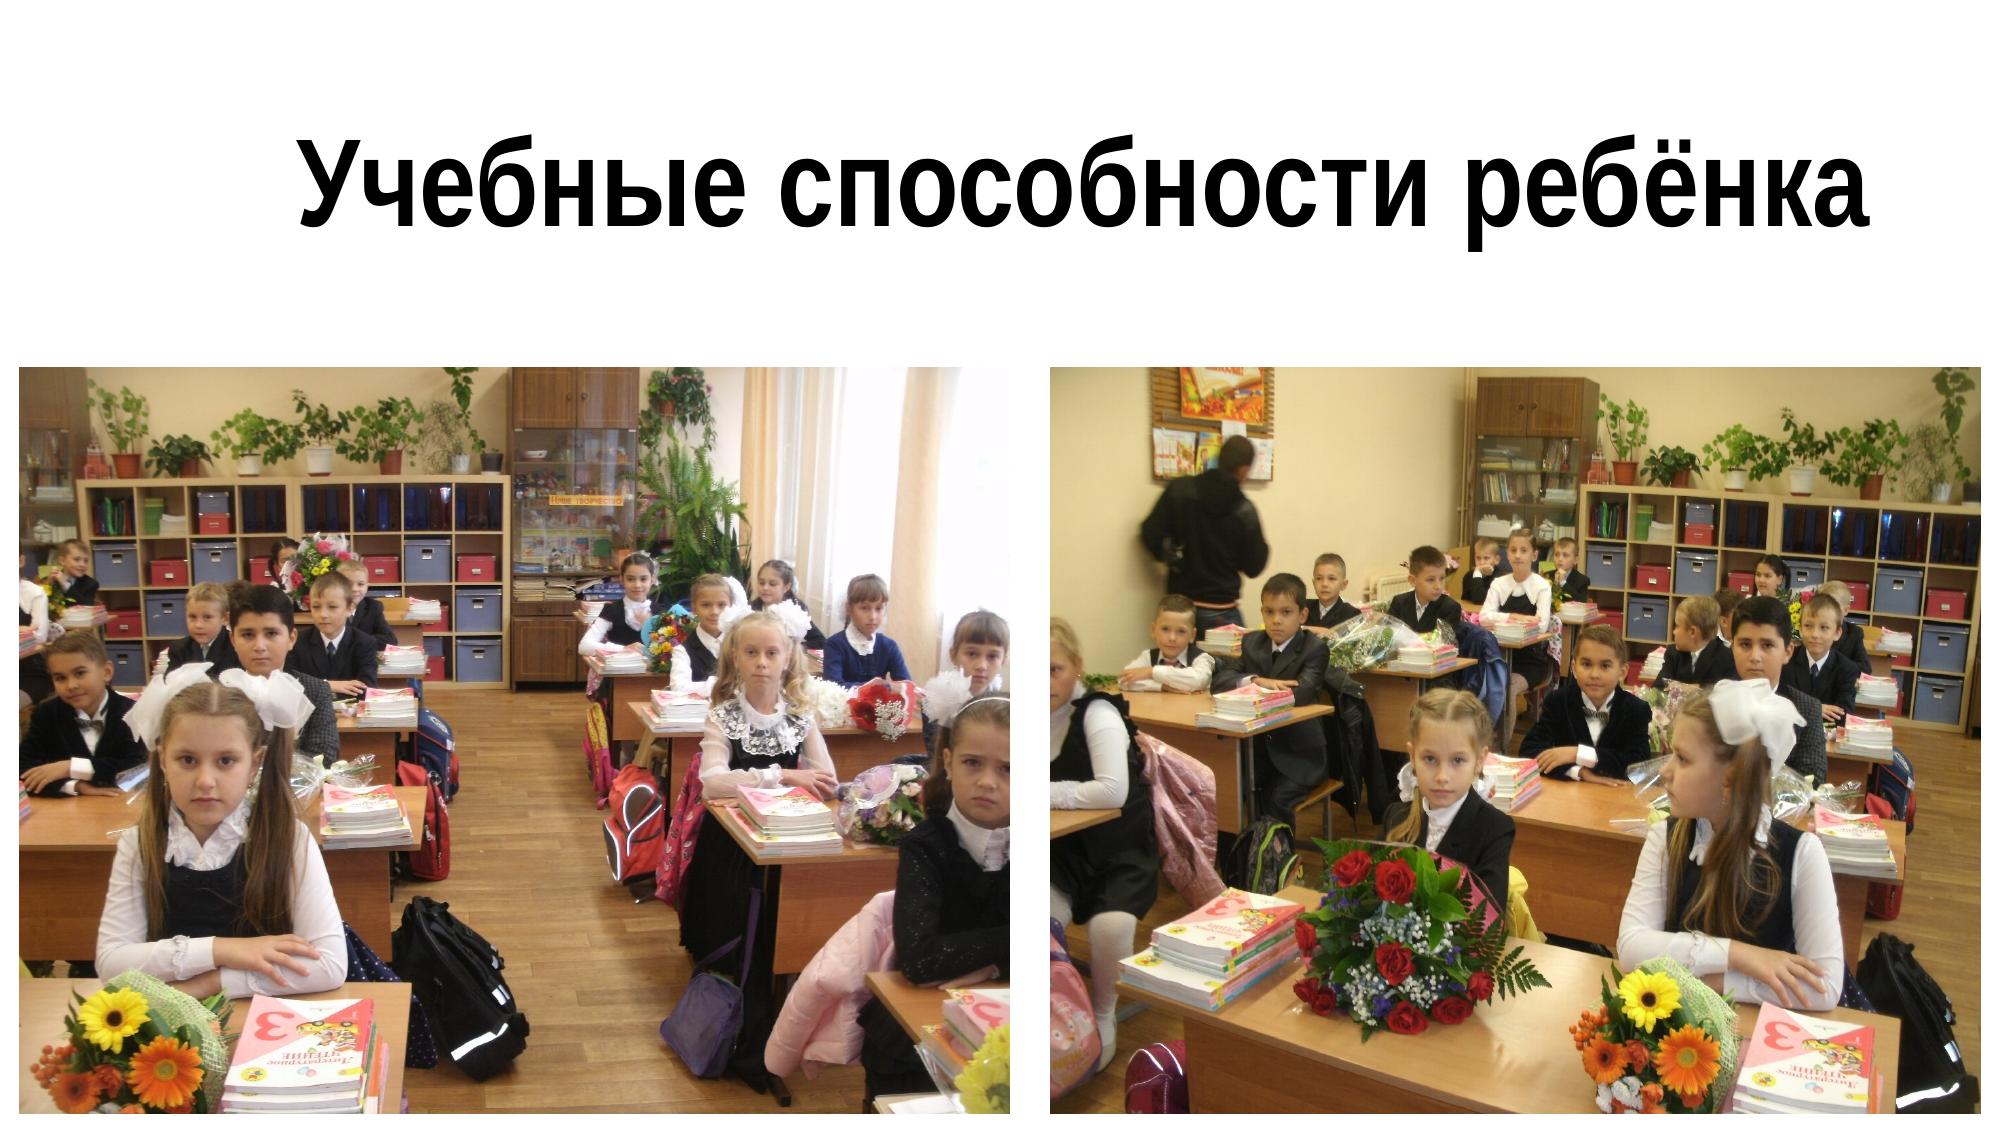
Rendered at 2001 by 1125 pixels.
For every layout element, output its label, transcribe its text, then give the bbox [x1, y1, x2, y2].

picture [1050, 367, 1981, 1114]
picture [18, 367, 1010, 1114]
title Учебные способности ребёнка [188, 29, 1914, 343]
